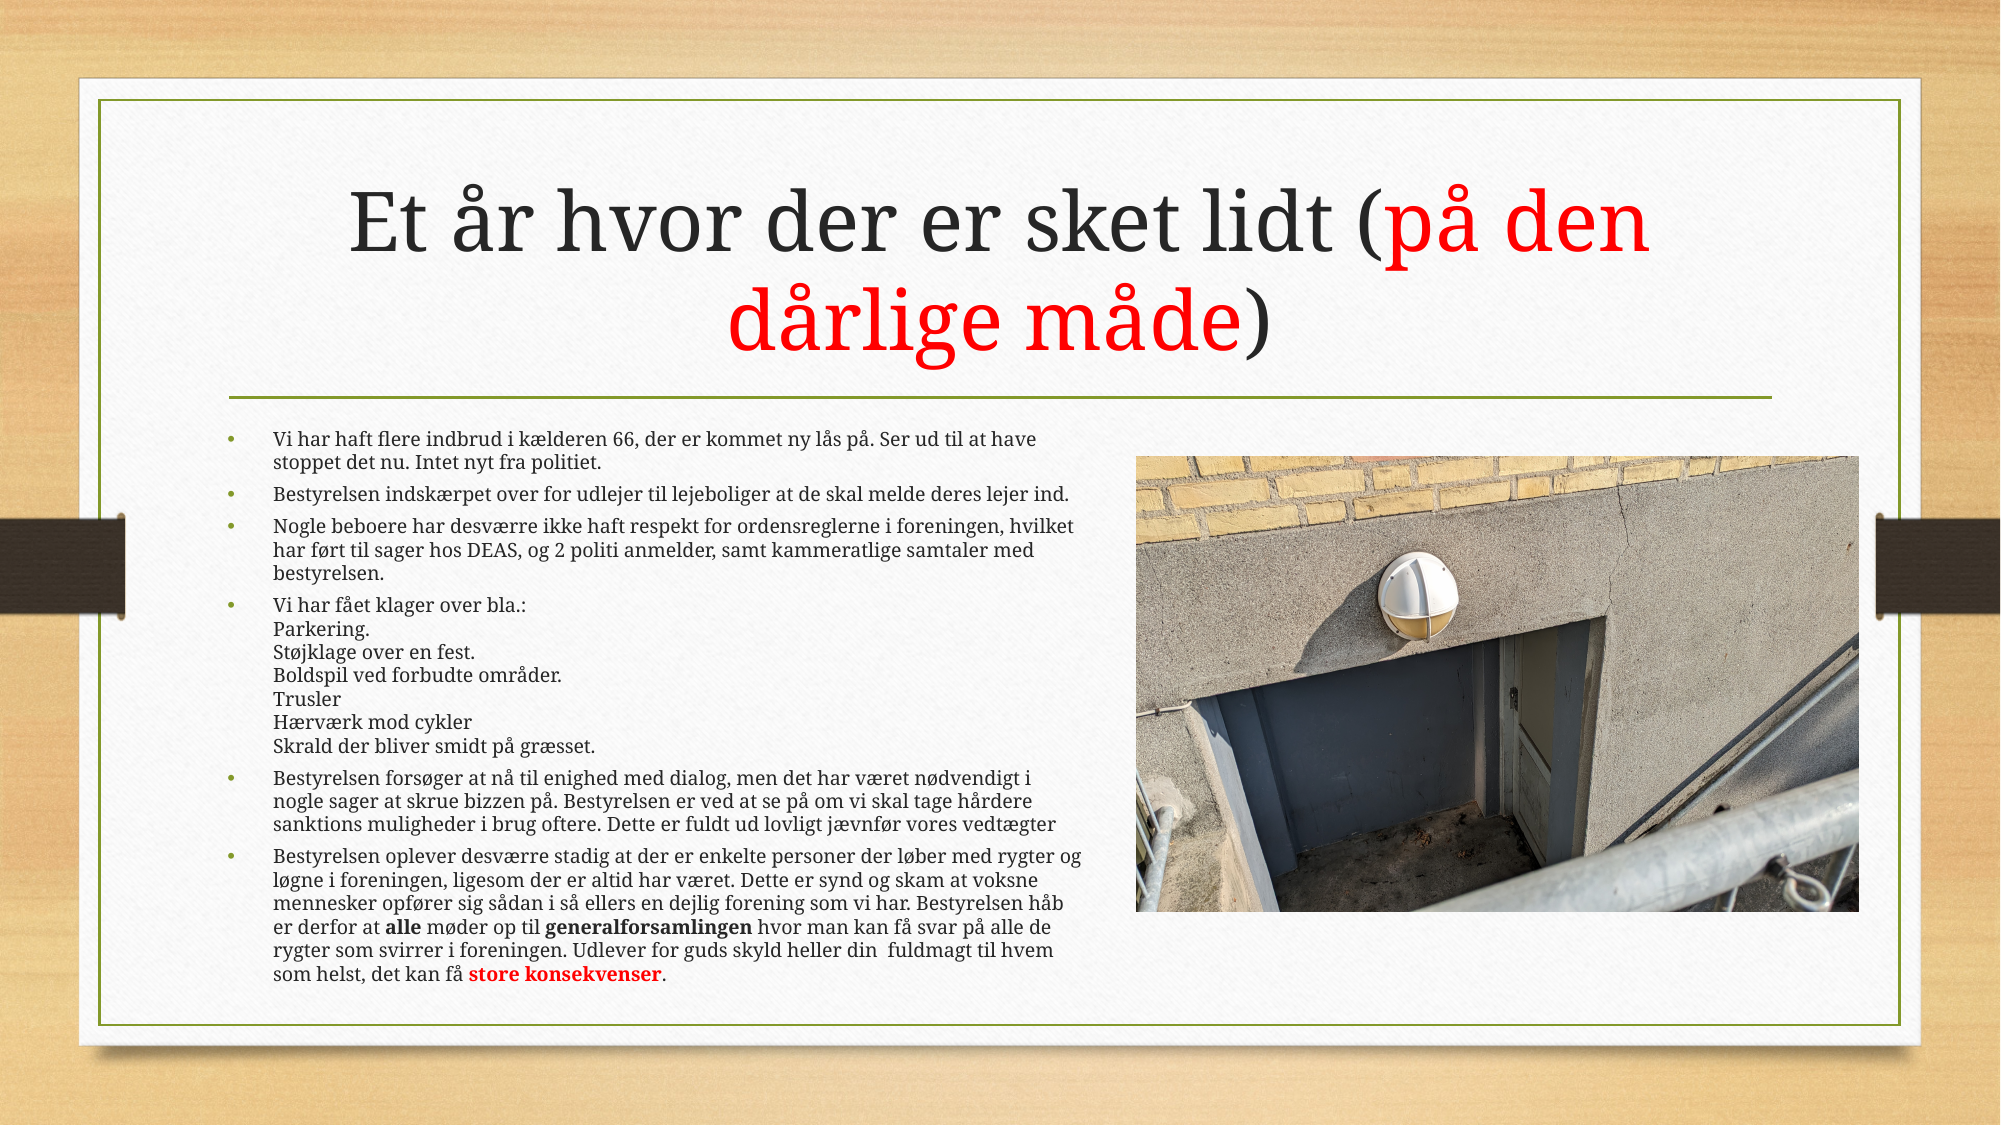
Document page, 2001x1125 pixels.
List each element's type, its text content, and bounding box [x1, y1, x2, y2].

title Et år hvor der er sket lidt (på den dårlige måde) [212, 161, 1788, 375]
list Vi har haft flere indbrud i kælderen 66, der er kommet ny lås på. Ser ud til at have stoppet det nu. Intet nyt fra politiet. Bestyrelsen indskærpet over for udlejer til lejeboliger at de skal melde deres lejer ind. Nogle beboere har desværre ikke haft respekt for ordensreglerne i foreningen, hvilket har ført til sager hos DEAS, og 2 politi anmelder, samt kammeratlige samtaler med bestyrelsen. Vi har fået klager over bla.: Parkering. Støjklage over en fest. Boldspil ved forbudte områder. Trusler Hærværk mod cykler Skrald der bliver smidt på græsset. Bestyrelsen forsøger at nå til enighed med dialog, men det har været nødvendigt i nogle sager at skrue bizzen på. Bestyrelsen er ved at se på om vi skal tage hårdere sanktions muligheder i brug oftere. Dette er fuldt ud lovligt jævnfør vores vedtægter Bestyrelsen oplever desværre stadig at der er enkelte personer der løber med rygter og løgne i foreningen, ligesom der er altid har været. Dette er synd og skam at voksne mennesker opfører sig sådan i så ellers en dejlig forening som vi har. Bestyrelsen håb er derfor at alle møder op til generalforsamlingen hvor man kan få svar på alle de rygter som svirrer i foreningen. Udlever for guds skyld heller din fuldmagt til hvem som helst, det kan få store konsekvenser. [212, 419, 1097, 1002]
picture [0, 0, 2001, 1125]
